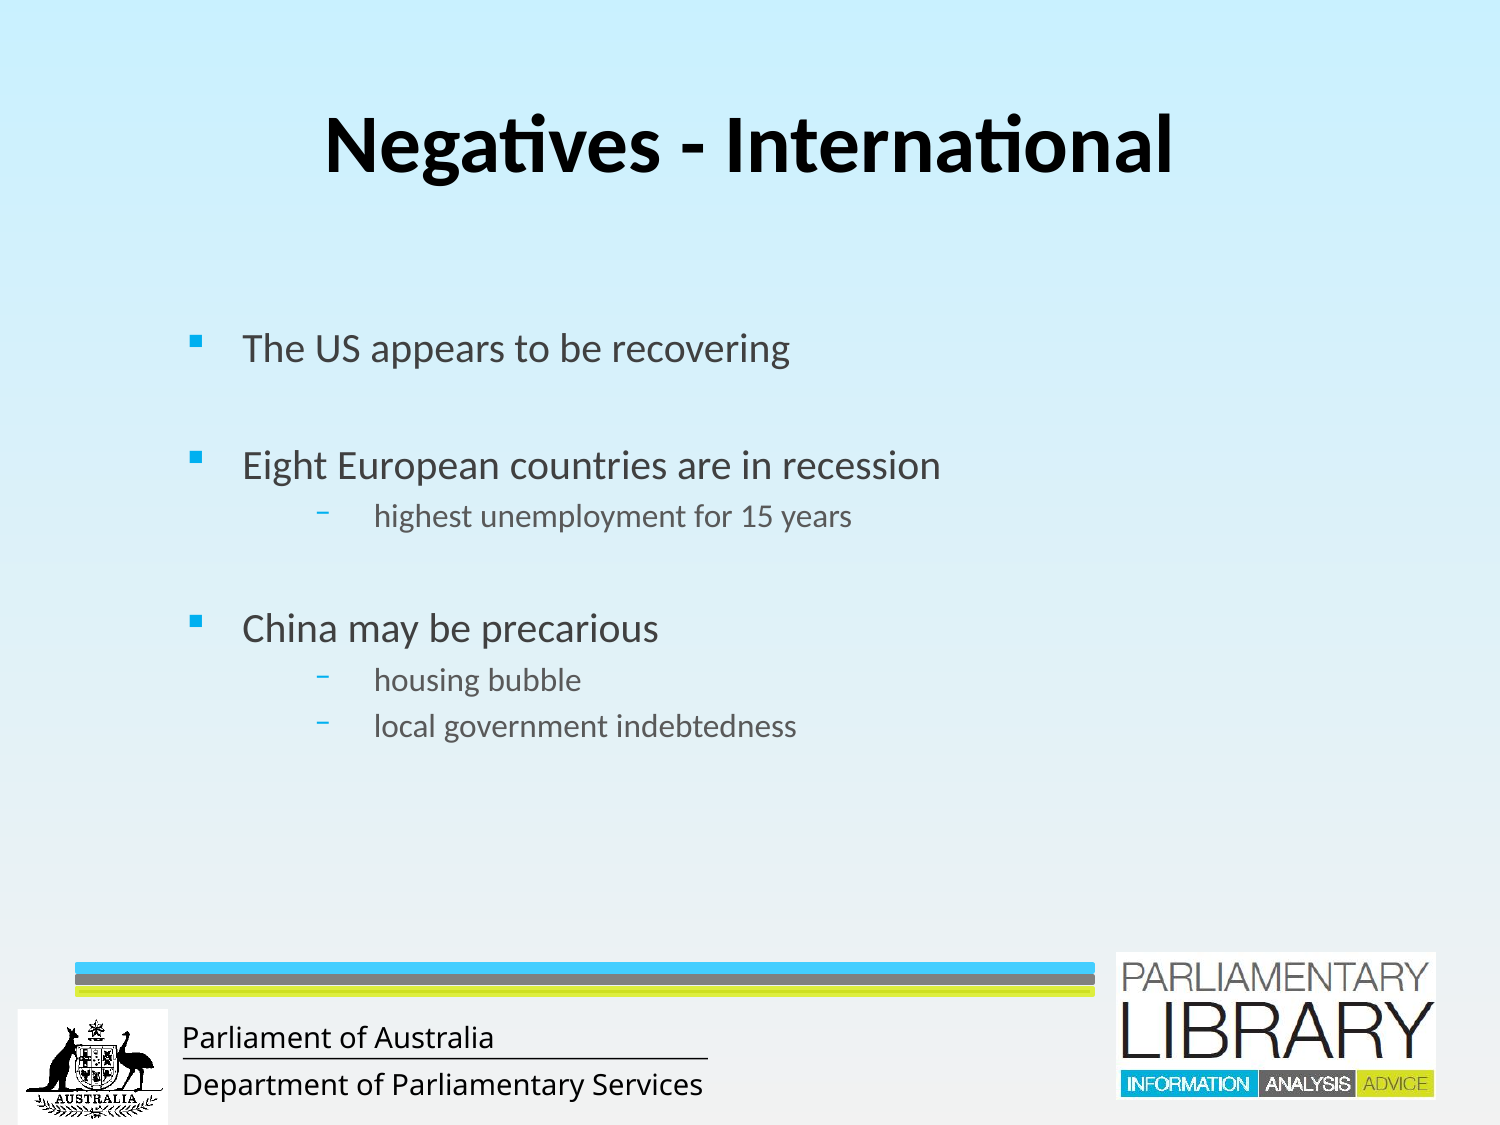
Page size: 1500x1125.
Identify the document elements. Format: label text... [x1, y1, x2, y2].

picture [17, 1009, 168, 1125]
picture [1116, 952, 1436, 1100]
list The US appears to be recovering Eight European countries are in recession highest unemployment for 15 years China may be precarious housing bubble local government indebtedness [171, 255, 1341, 941]
title Negatives - International [75, 45, 1425, 233]
